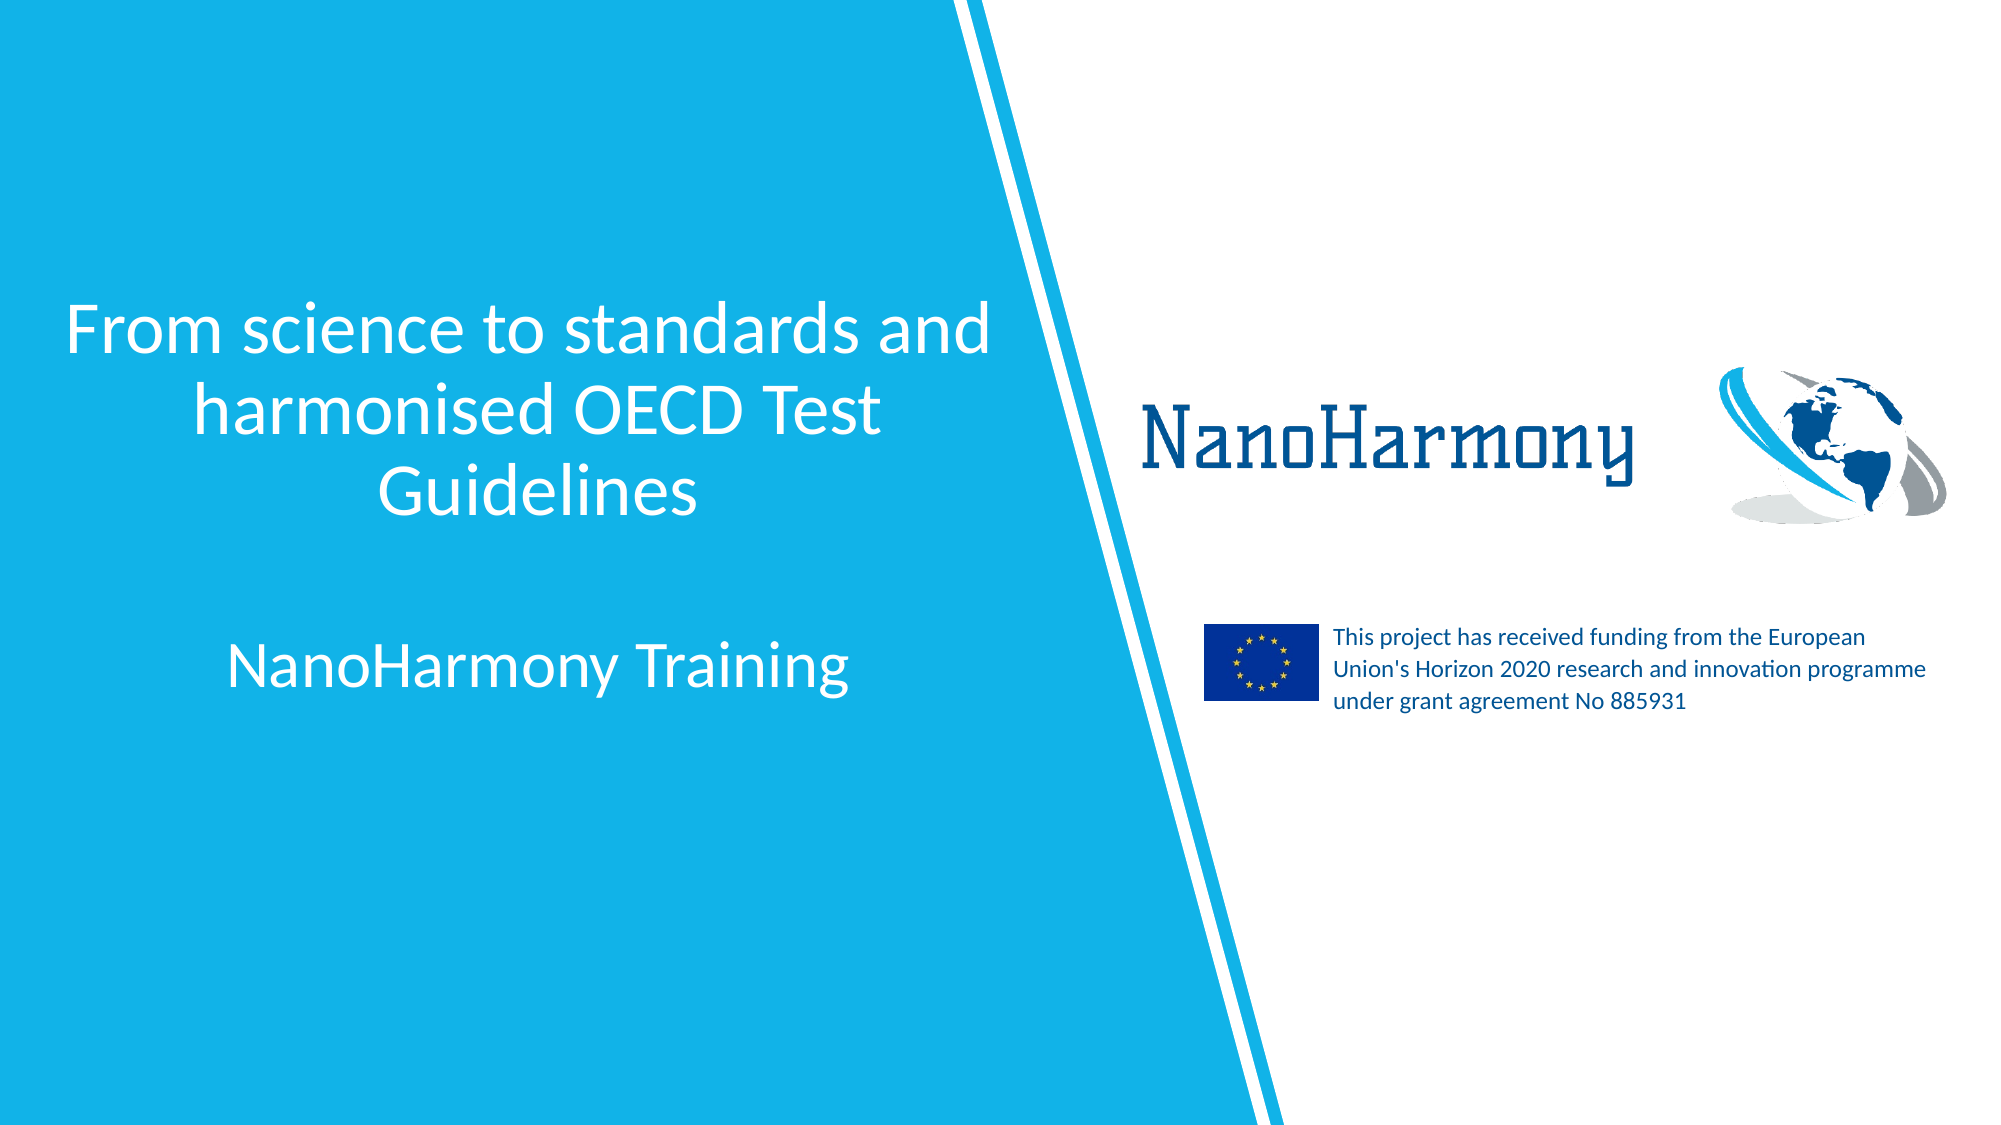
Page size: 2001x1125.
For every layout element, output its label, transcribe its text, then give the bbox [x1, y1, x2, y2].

picture [1115, 175, 1962, 716]
picture [821, 692, 845, 698]
title From science to standards and harmonised OECD Test Guidelines NanoHarmony Training [50, 299, 1027, 692]
